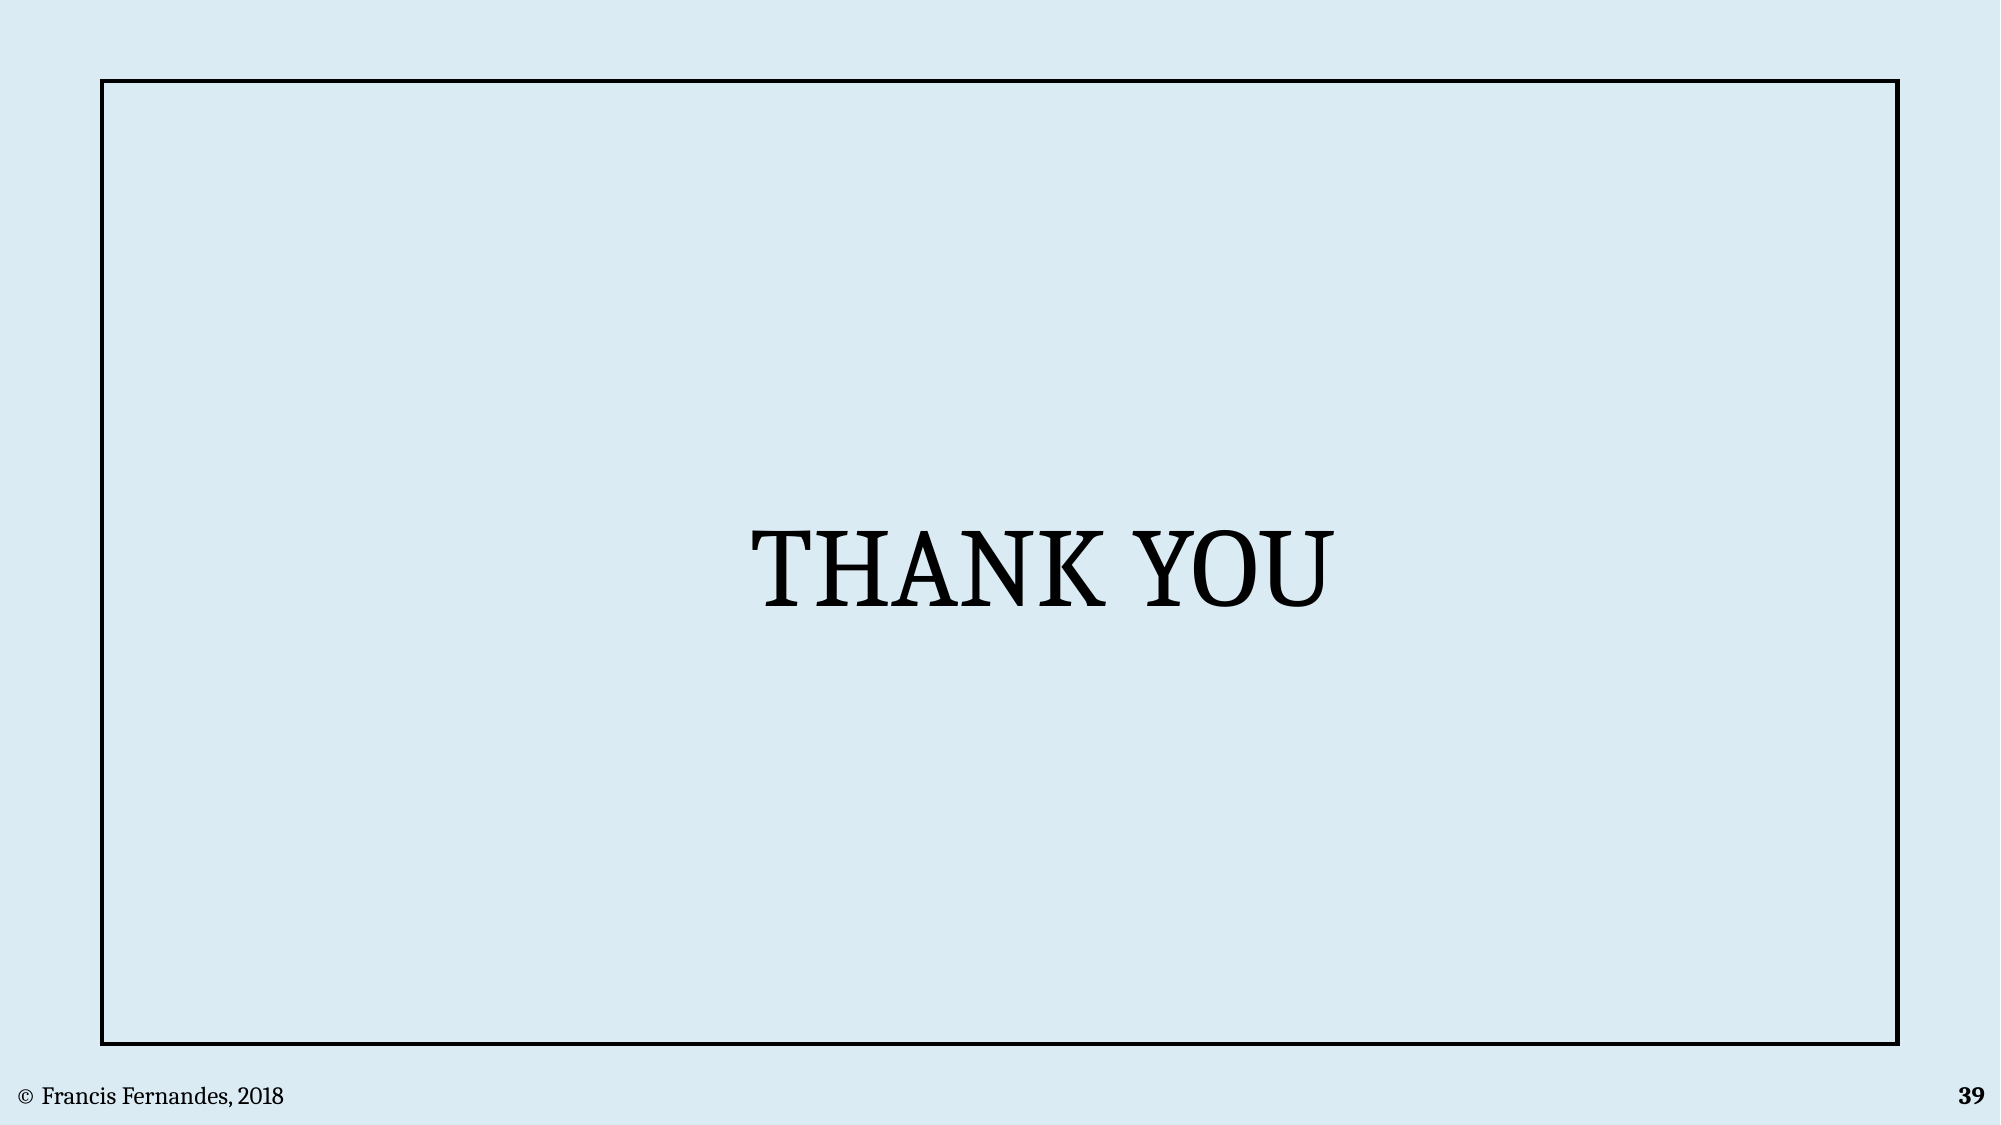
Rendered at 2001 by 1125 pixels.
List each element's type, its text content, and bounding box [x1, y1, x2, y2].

slide_number 39 [1550, 1065, 2000, 1125]
text_box © Francis Fernandes, 2018 [0, 1065, 344, 1125]
text_box [101, 80, 1899, 1045]
